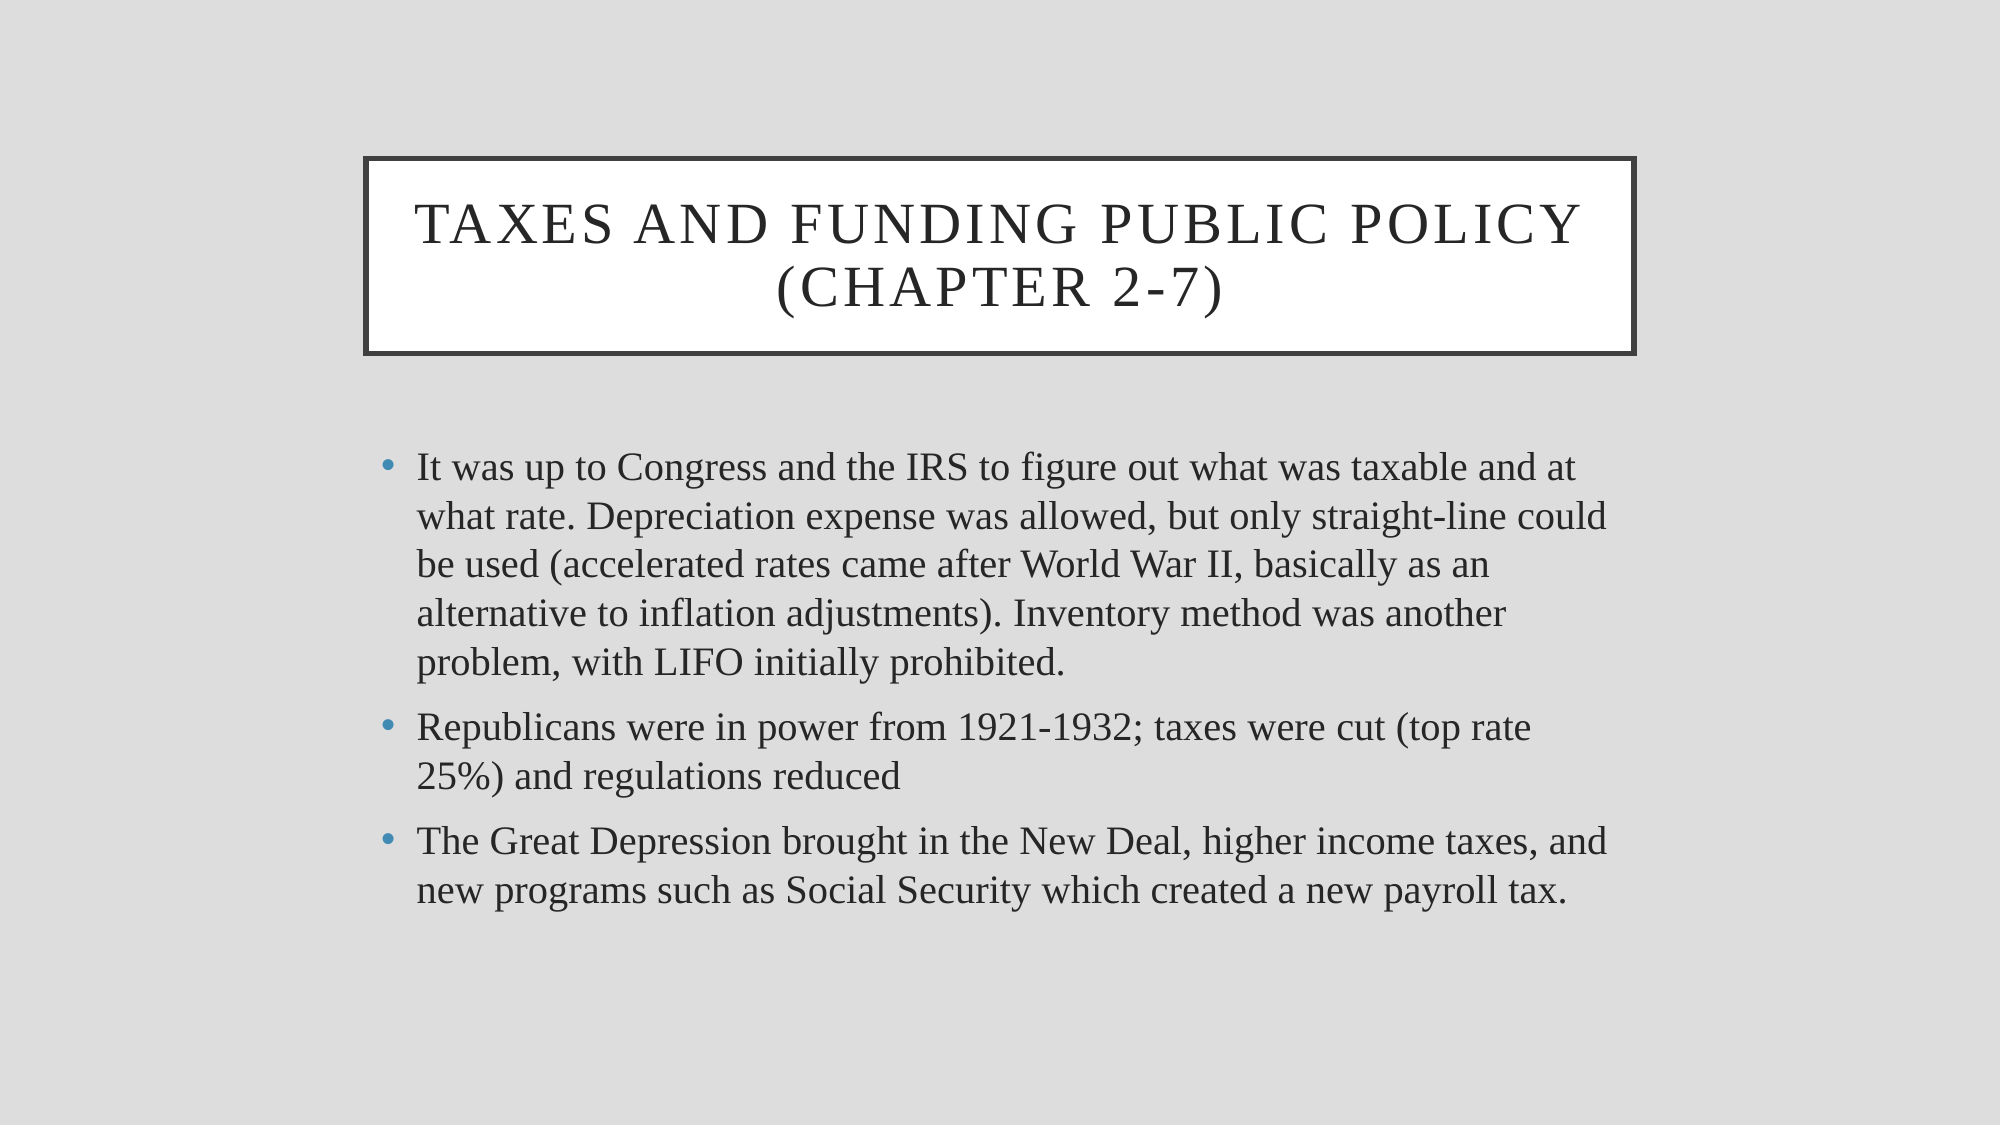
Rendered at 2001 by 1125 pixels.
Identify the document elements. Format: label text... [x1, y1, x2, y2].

title Taxes and Funding Public Policy (chapter 2-7) [363, 156, 1637, 356]
list It was up to Congress and the IRS to figure out what was taxable and at what rate. Depreciation expense was allowed, but only straight-line could be used (accelerated rates came after World War II, basically as an alternative to inflation adjustments). Inventory method was another problem, with LIFO initially prohibited. Republicans were in power from 1921-1932; taxes were cut (top rate 25%) and regulations reduced The Great Depression brought in the New Deal, higher income taxes, and new programs such as Social Security which created a new payroll tax. [366, 432, 1634, 942]
